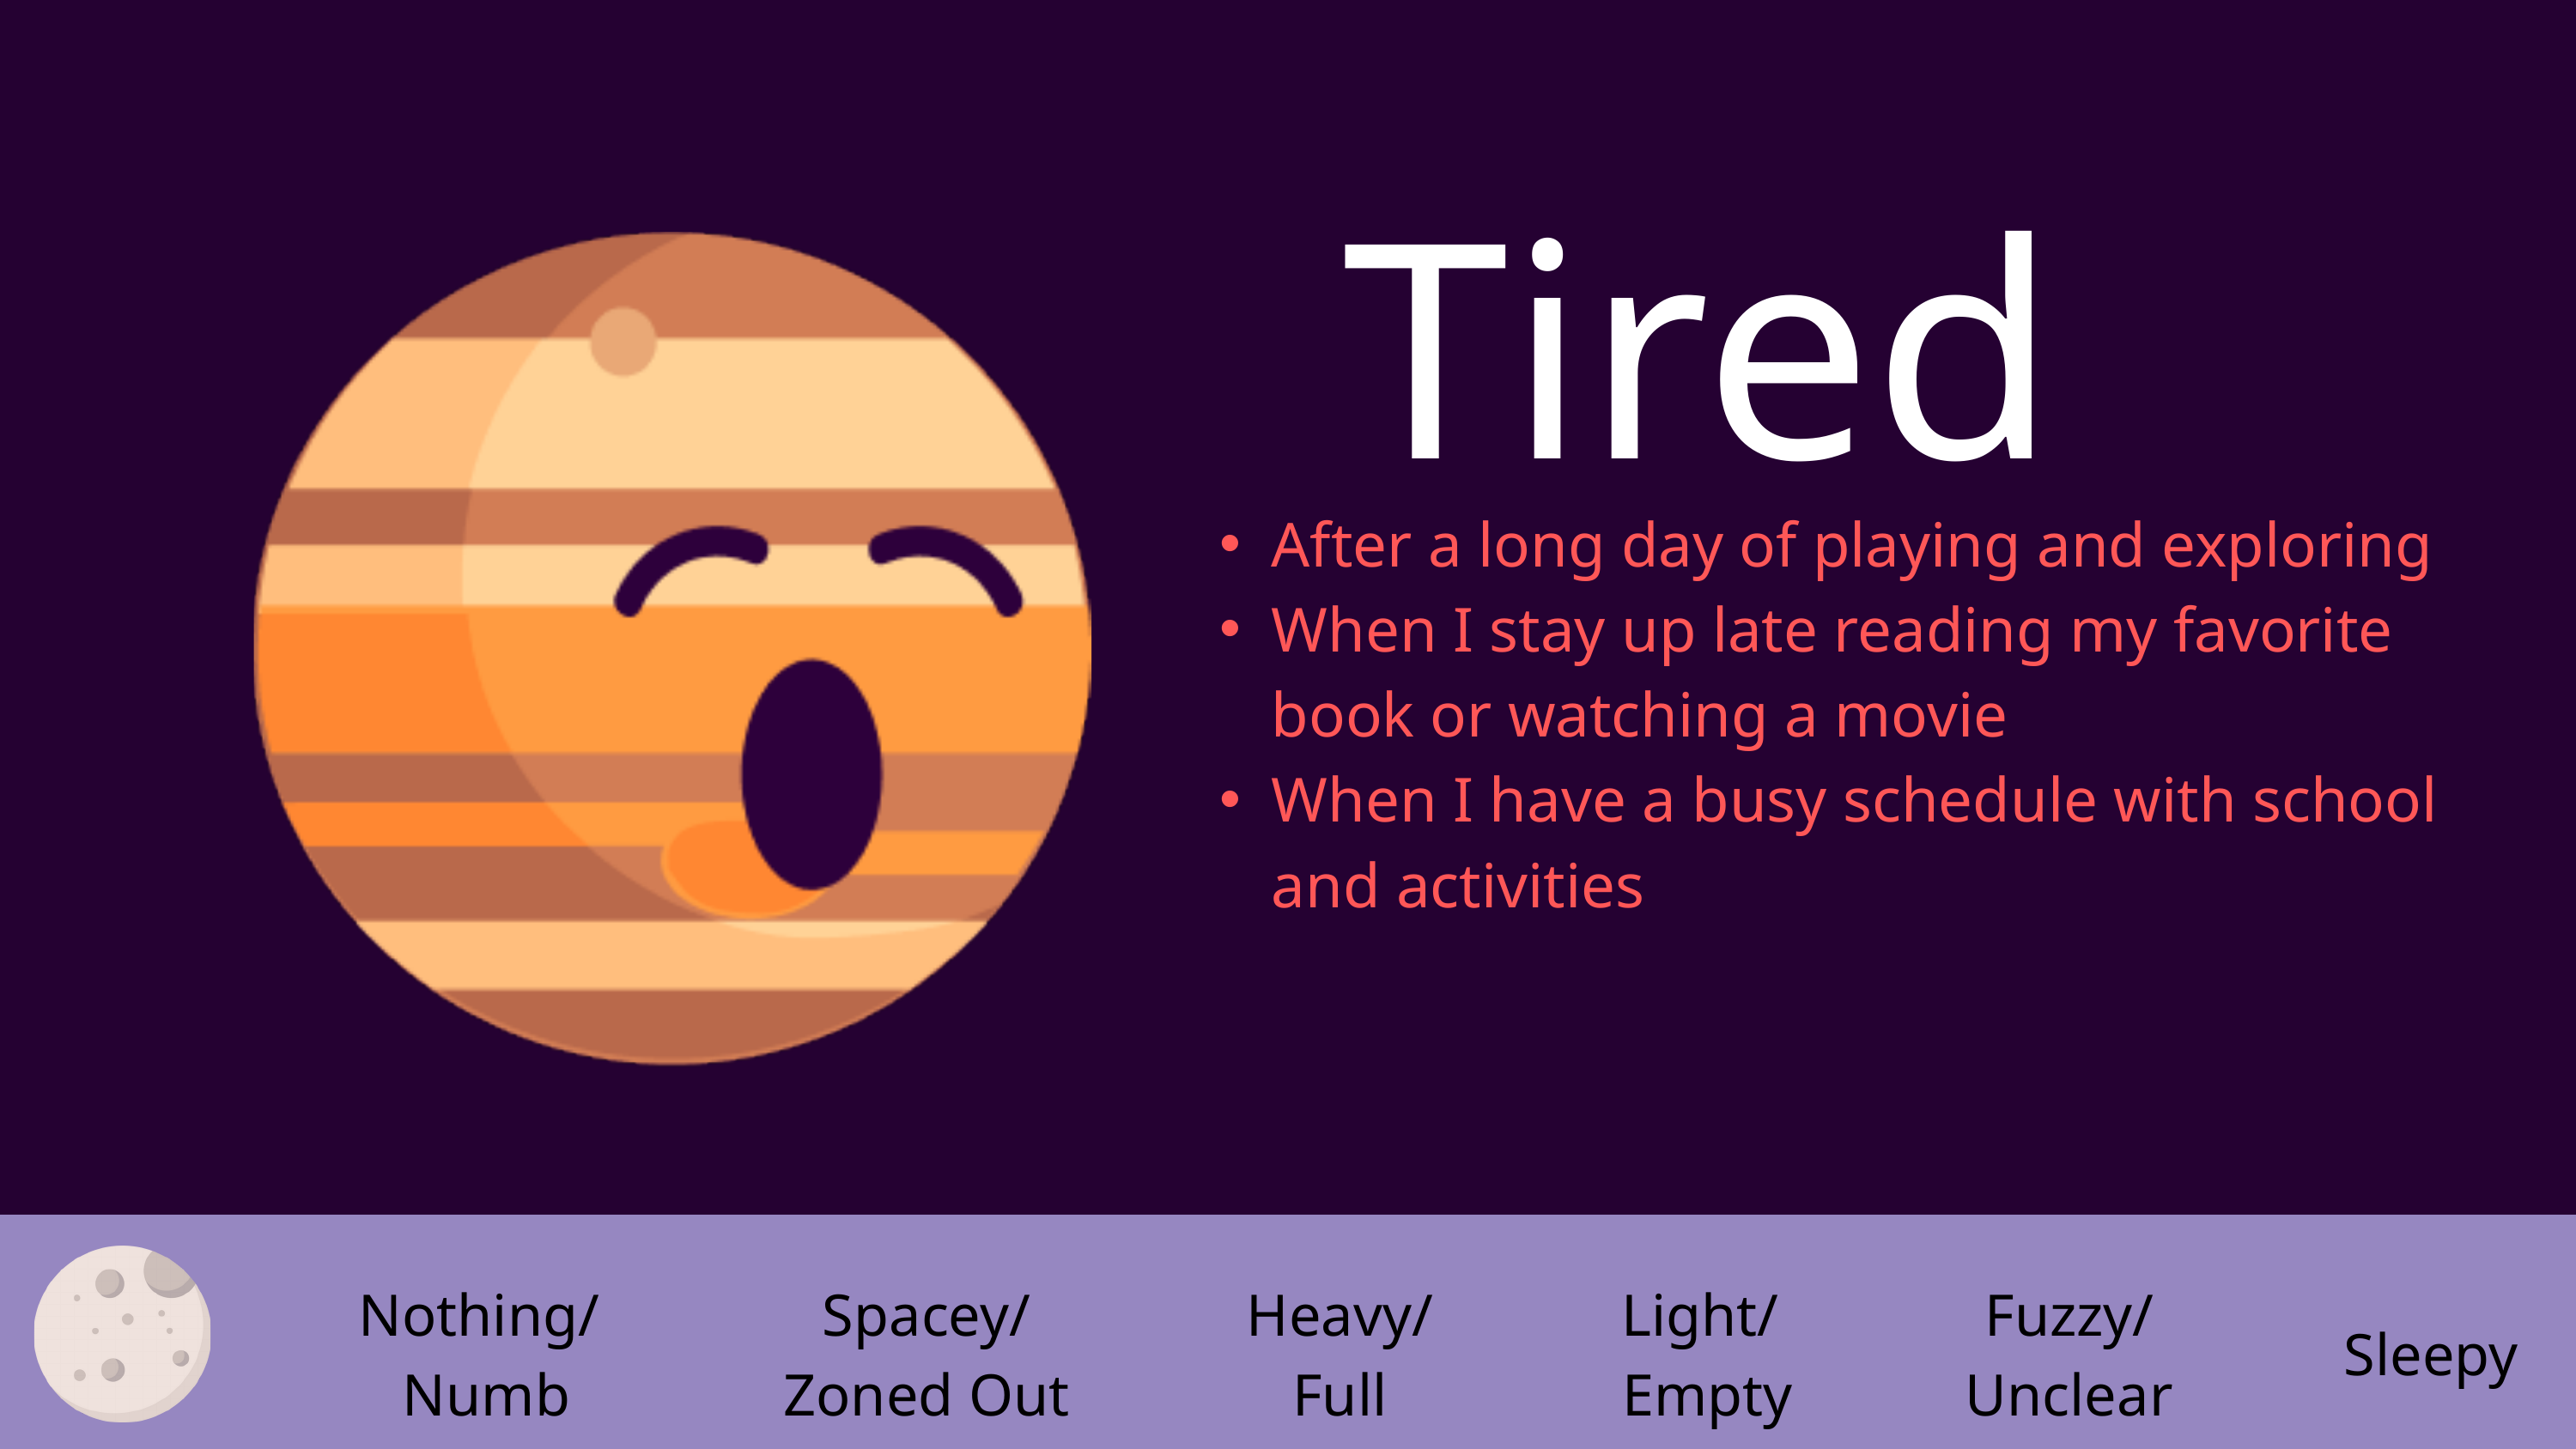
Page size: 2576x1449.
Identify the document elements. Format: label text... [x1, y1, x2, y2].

text_box After a long day of playing and exploring When I stay up late reading my favorite book or watching a movie When I have a busy schedule with school and activities [1168, 494, 2459, 1005]
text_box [0, 1200, 2576, 1449]
text_box Tired [1047, 99, 2354, 519]
text_box [253, 232, 1092, 1070]
